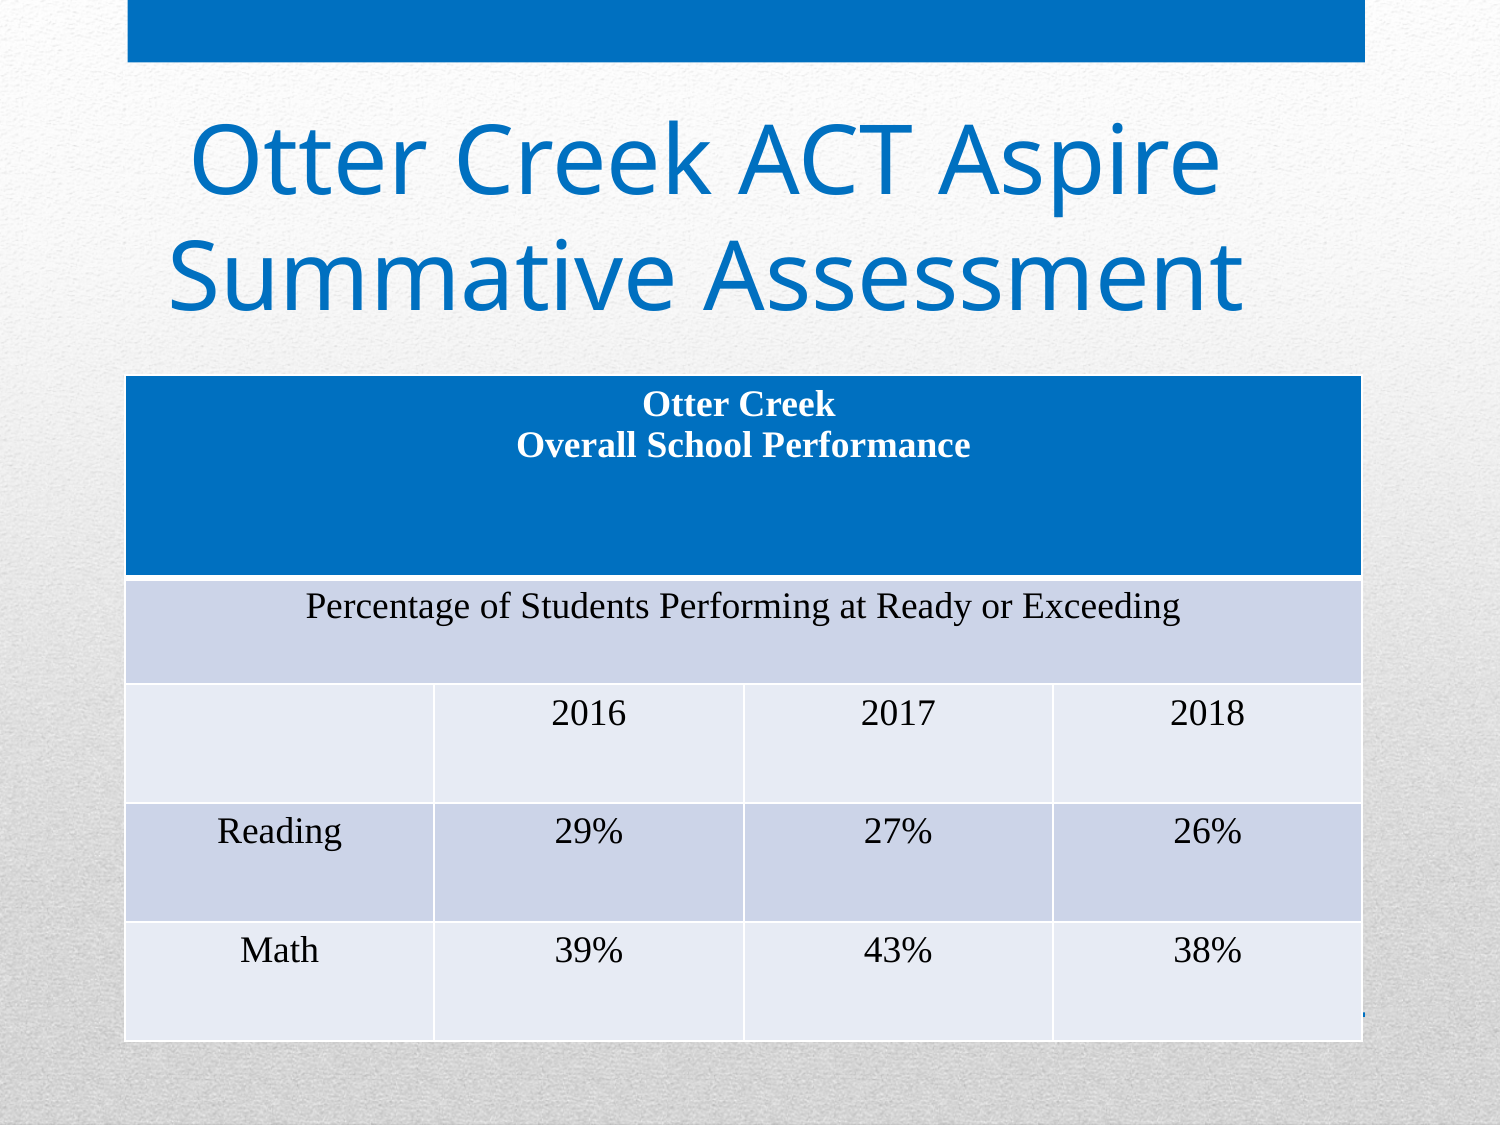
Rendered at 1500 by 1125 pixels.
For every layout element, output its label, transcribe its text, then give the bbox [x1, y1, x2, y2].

table_cell 26% [1054, 804, 1361, 921]
title Otter Creek ACT Aspire Summative Assessment [150, 75, 1263, 338]
table_cell [126, 685, 433, 802]
table_cell 27% [745, 804, 1052, 921]
table_cell 39% [435, 923, 743, 1040]
table_cell Reading [126, 804, 433, 921]
table_cell 43% [745, 923, 1052, 1040]
table_cell Percentage of Students Performing at Ready or Exceeding [126, 581, 1361, 683]
table_header Otter Creek Overall School Performance [126, 376, 1361, 575]
table_cell 2016 [435, 685, 743, 802]
table_cell 2018 [1054, 685, 1361, 802]
table_cell 38% [1054, 923, 1361, 1040]
table_cell Math [126, 923, 433, 1040]
table_cell 29% [435, 804, 743, 921]
table_cell 2017 [745, 685, 1052, 802]
